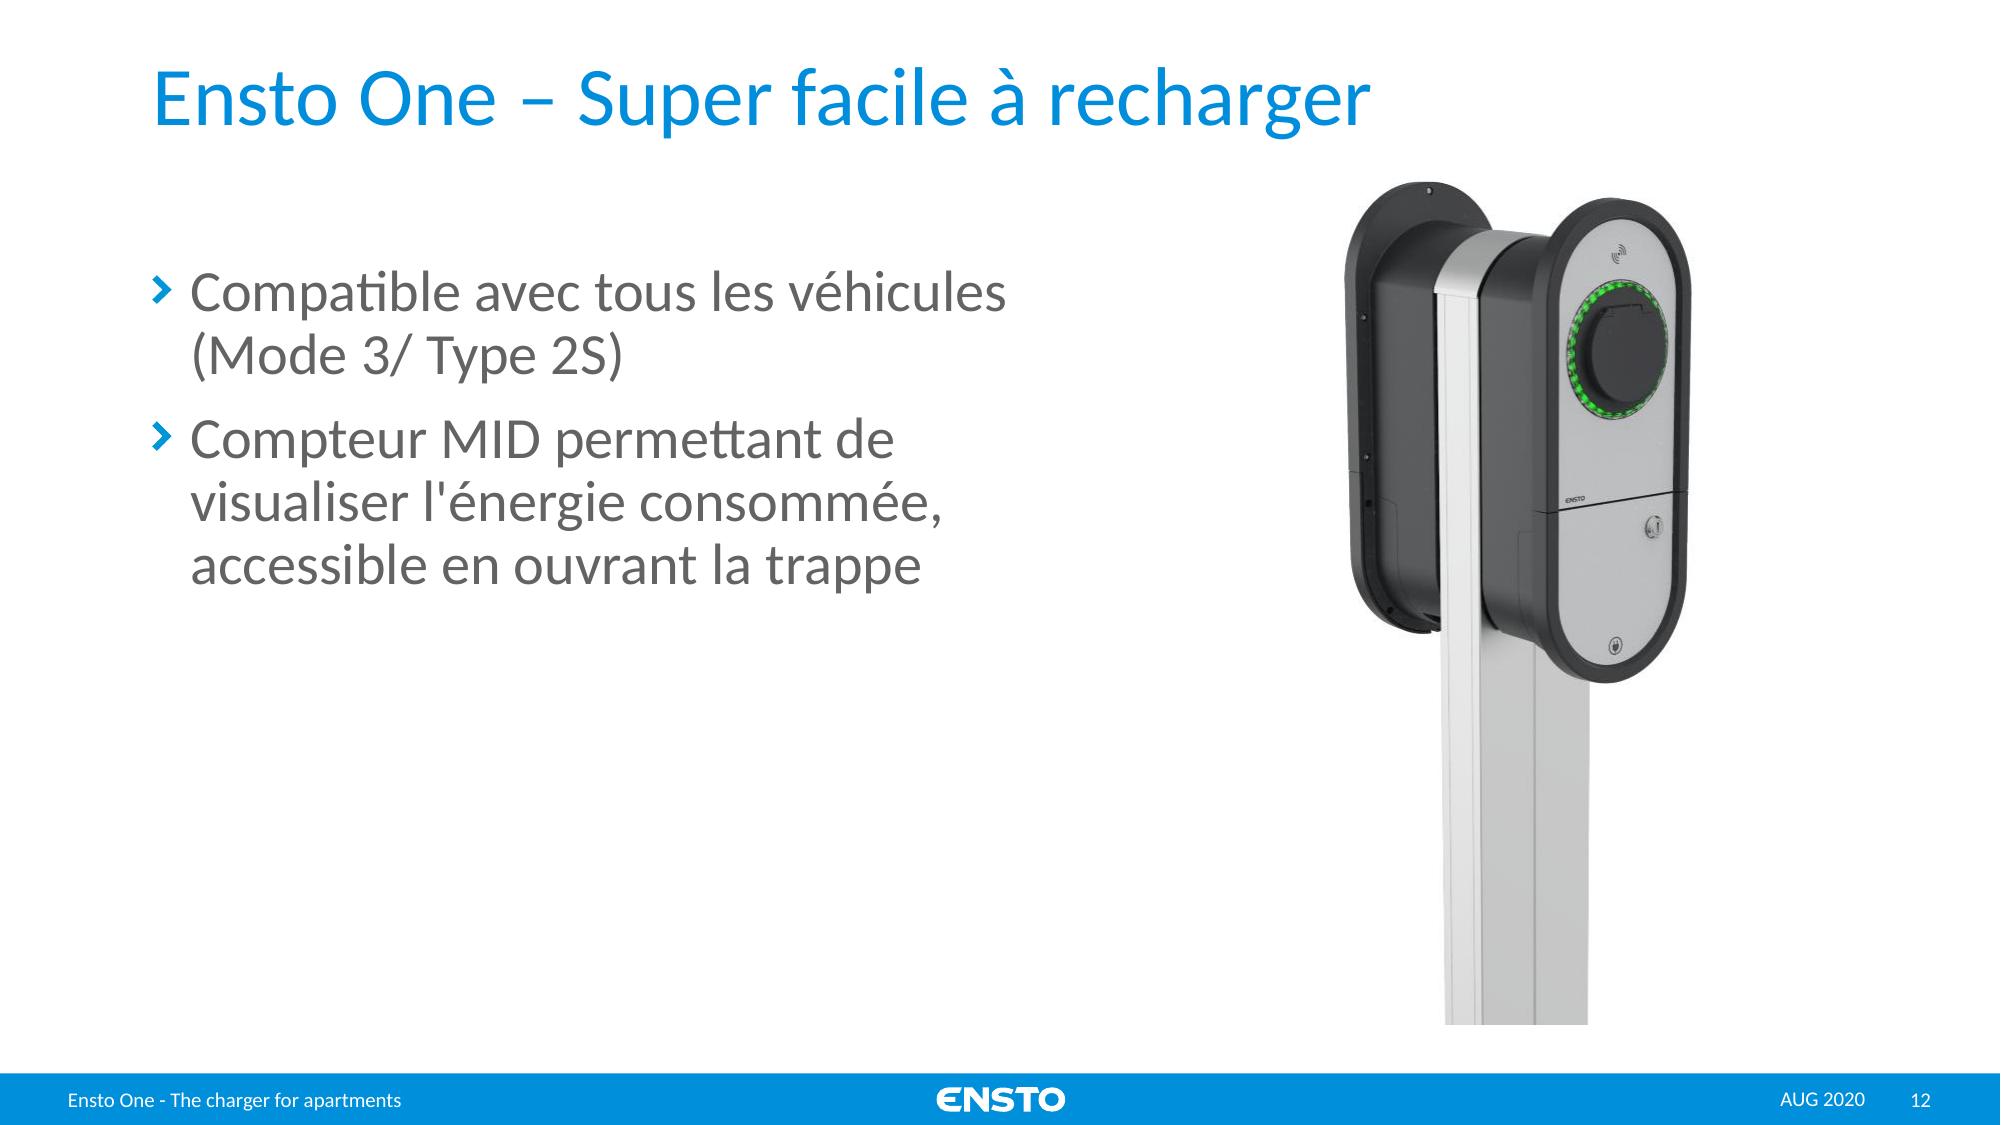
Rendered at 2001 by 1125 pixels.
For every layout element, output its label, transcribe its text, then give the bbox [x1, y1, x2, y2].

picture [152, 428, 161, 445]
picture [159, 421, 172, 434]
picture [159, 438, 172, 451]
title Ensto One – Super facile à recharger [137, 45, 1862, 247]
footer Ensto One - The charger for apartments [67, 1073, 745, 1125]
picture [159, 291, 172, 304]
picture [1278, 166, 1745, 1025]
list Compatible avec tous les véhicules (Mode 3/ Type 2S) Compteur MID permettant de visualiser l'énergie consommée, accessible en ouvrant la trappe [137, 253, 1040, 1025]
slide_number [1543, 1072, 1866, 1125]
picture [152, 281, 161, 298]
slide_number 12 [1885, 1073, 1956, 1125]
picture [159, 275, 172, 288]
